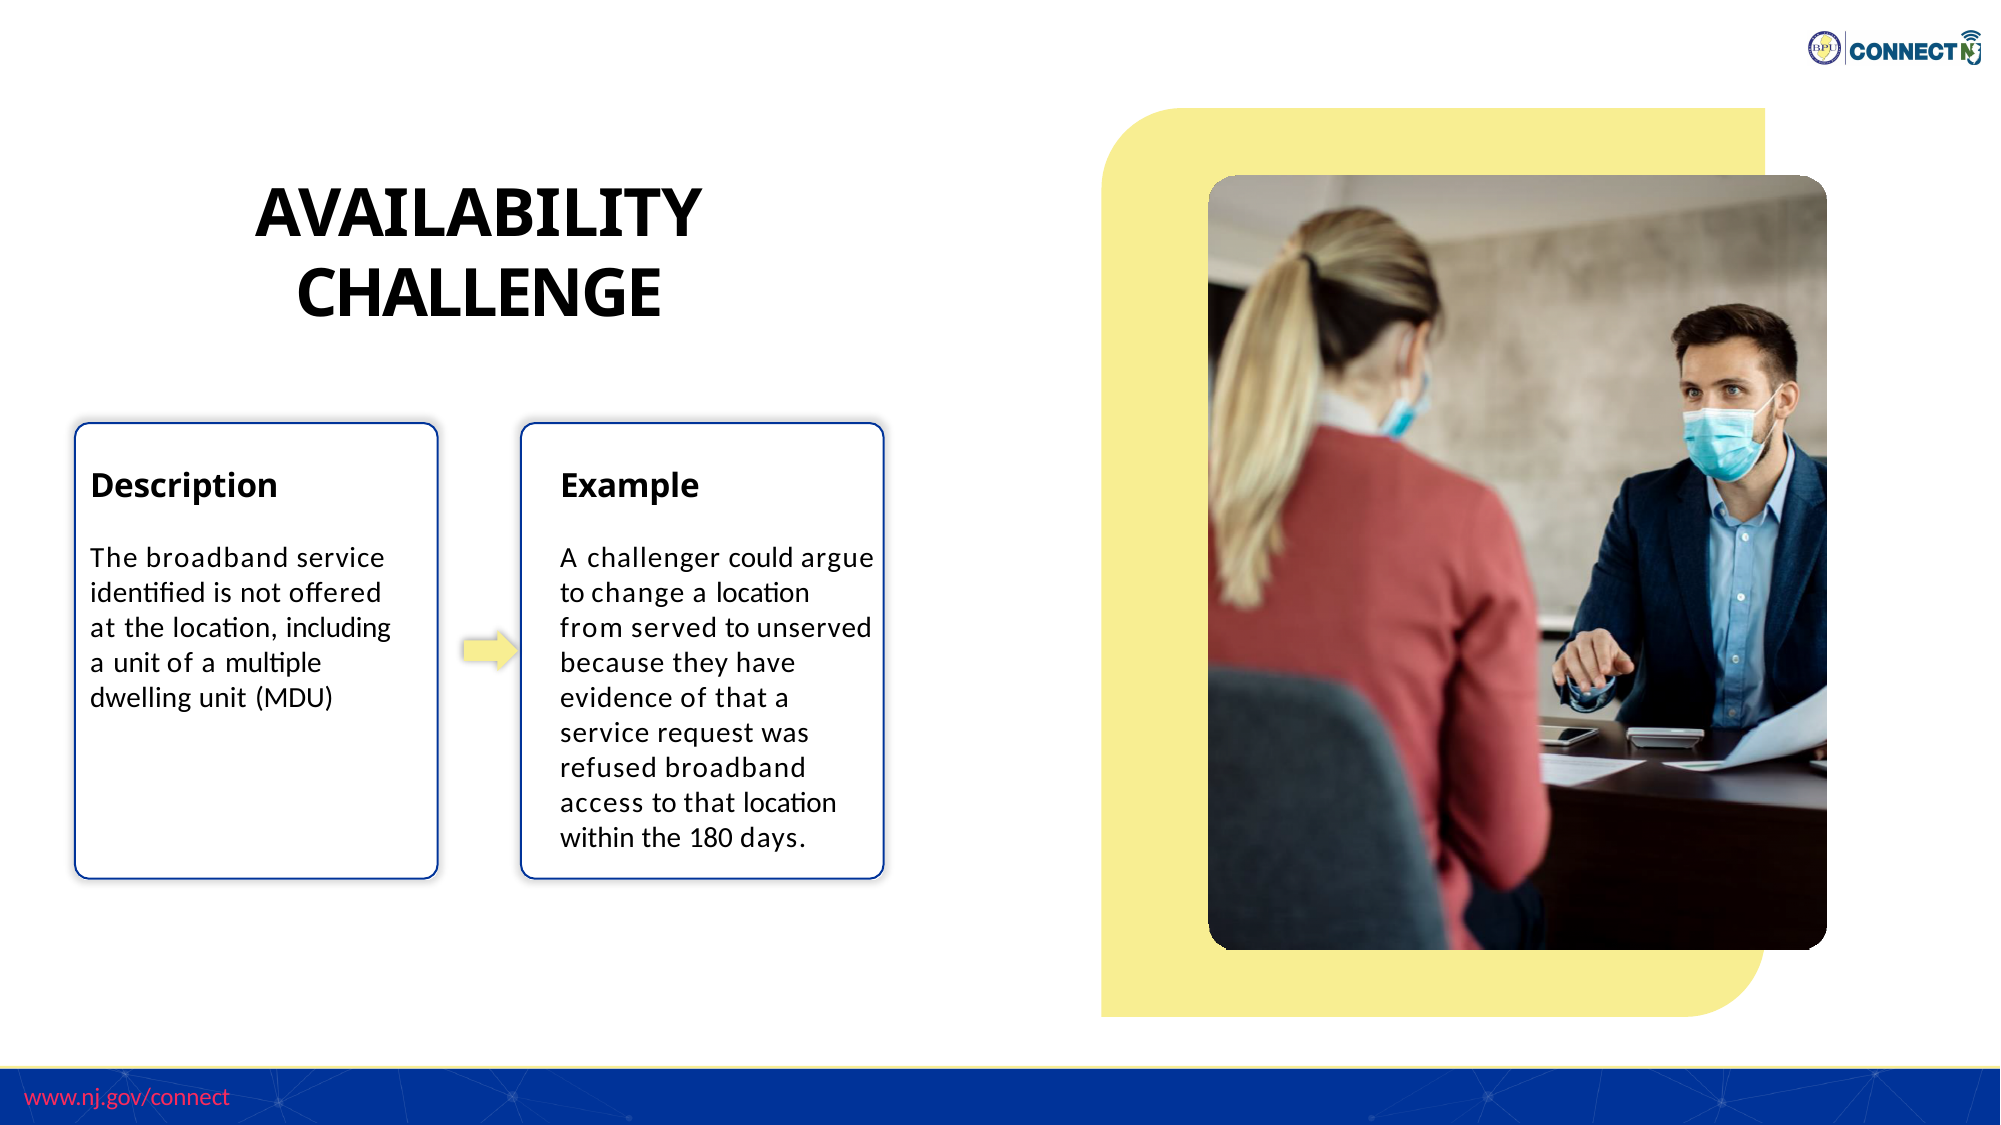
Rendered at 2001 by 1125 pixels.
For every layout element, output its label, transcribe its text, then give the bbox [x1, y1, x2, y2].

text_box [505, 406, 899, 895]
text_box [59, 406, 453, 895]
picture [1807, 30, 1981, 66]
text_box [452, 618, 529, 682]
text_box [0, 1065, 2000, 1125]
title Availability Challenge [139, 167, 818, 358]
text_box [1101, 107, 1827, 1018]
